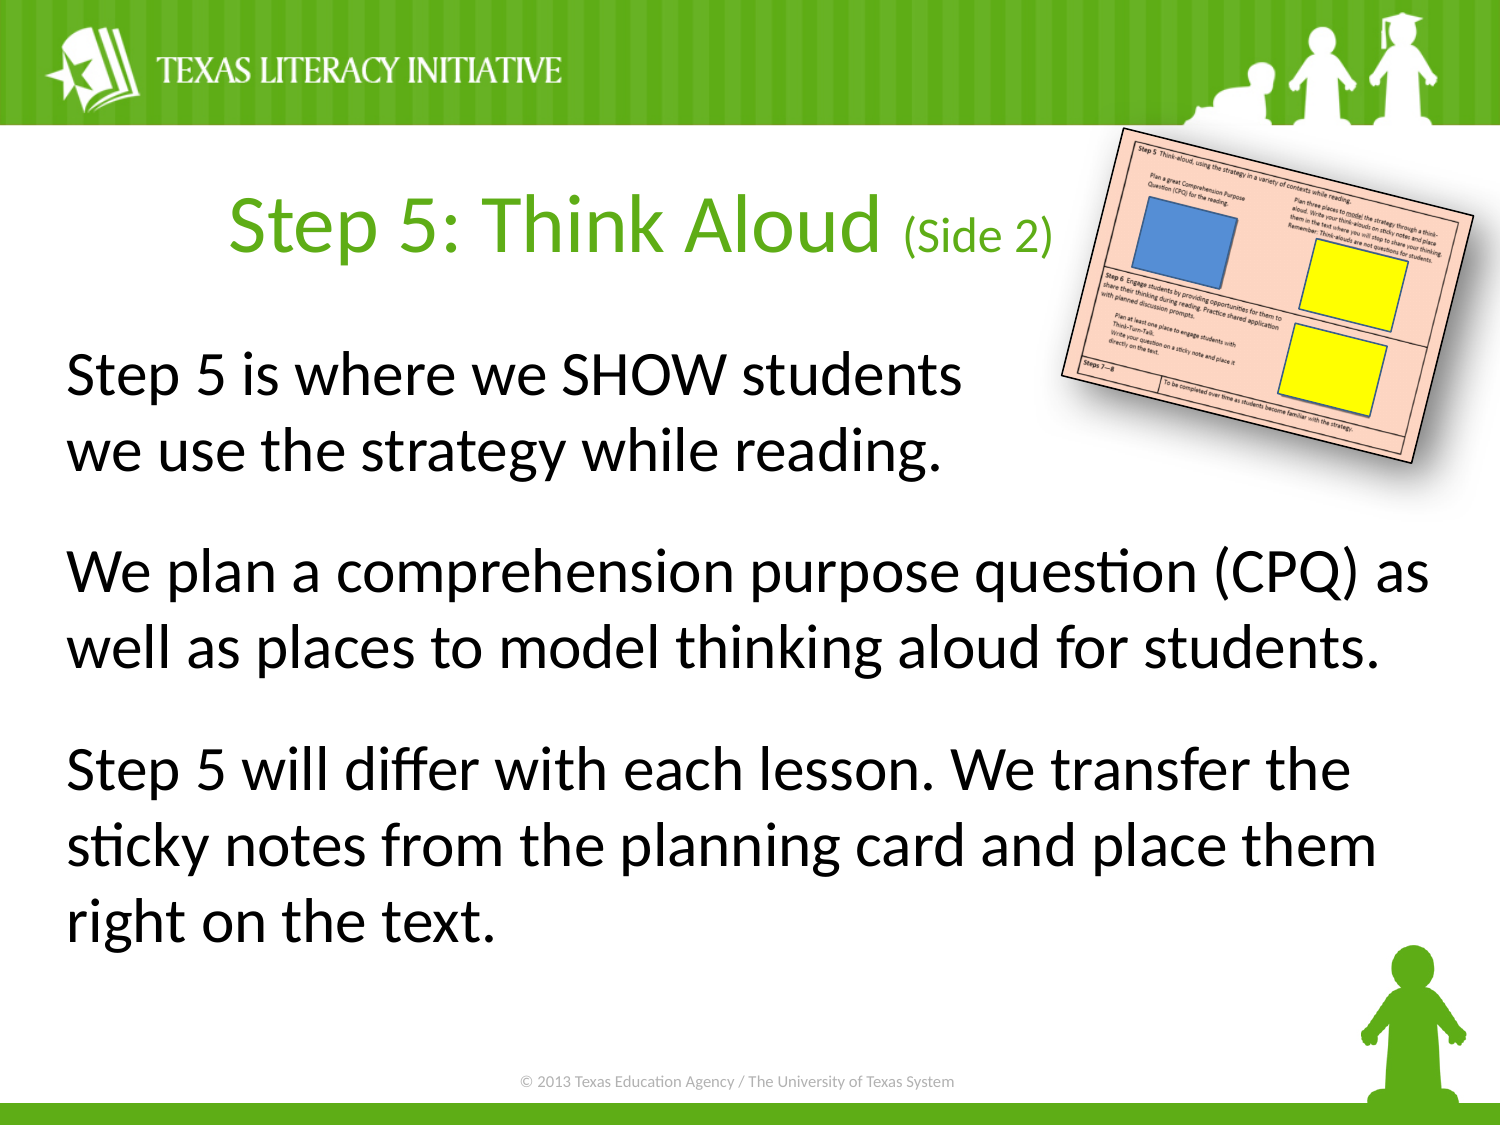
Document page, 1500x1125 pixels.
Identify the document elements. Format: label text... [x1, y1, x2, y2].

picture [0, 932, 1500, 1125]
picture [0, 0, 1500, 135]
footer © 2013 Texas Education Agency / The University of Texas System [312, 1062, 1163, 1100]
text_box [1087, 168, 1448, 423]
title Step 5: Think Aloud (Side 2) [75, 155, 1103, 282]
list Step 5 is where we SHOW students how we use the strategy while reading. We plan a comprehension purpose question (CPQ) as well as places to model thinking aloud for students. Step 5 will differ with each lesson. We transfer the sticky notes from the planning card and place them right on the text. [51, 283, 1452, 1034]
